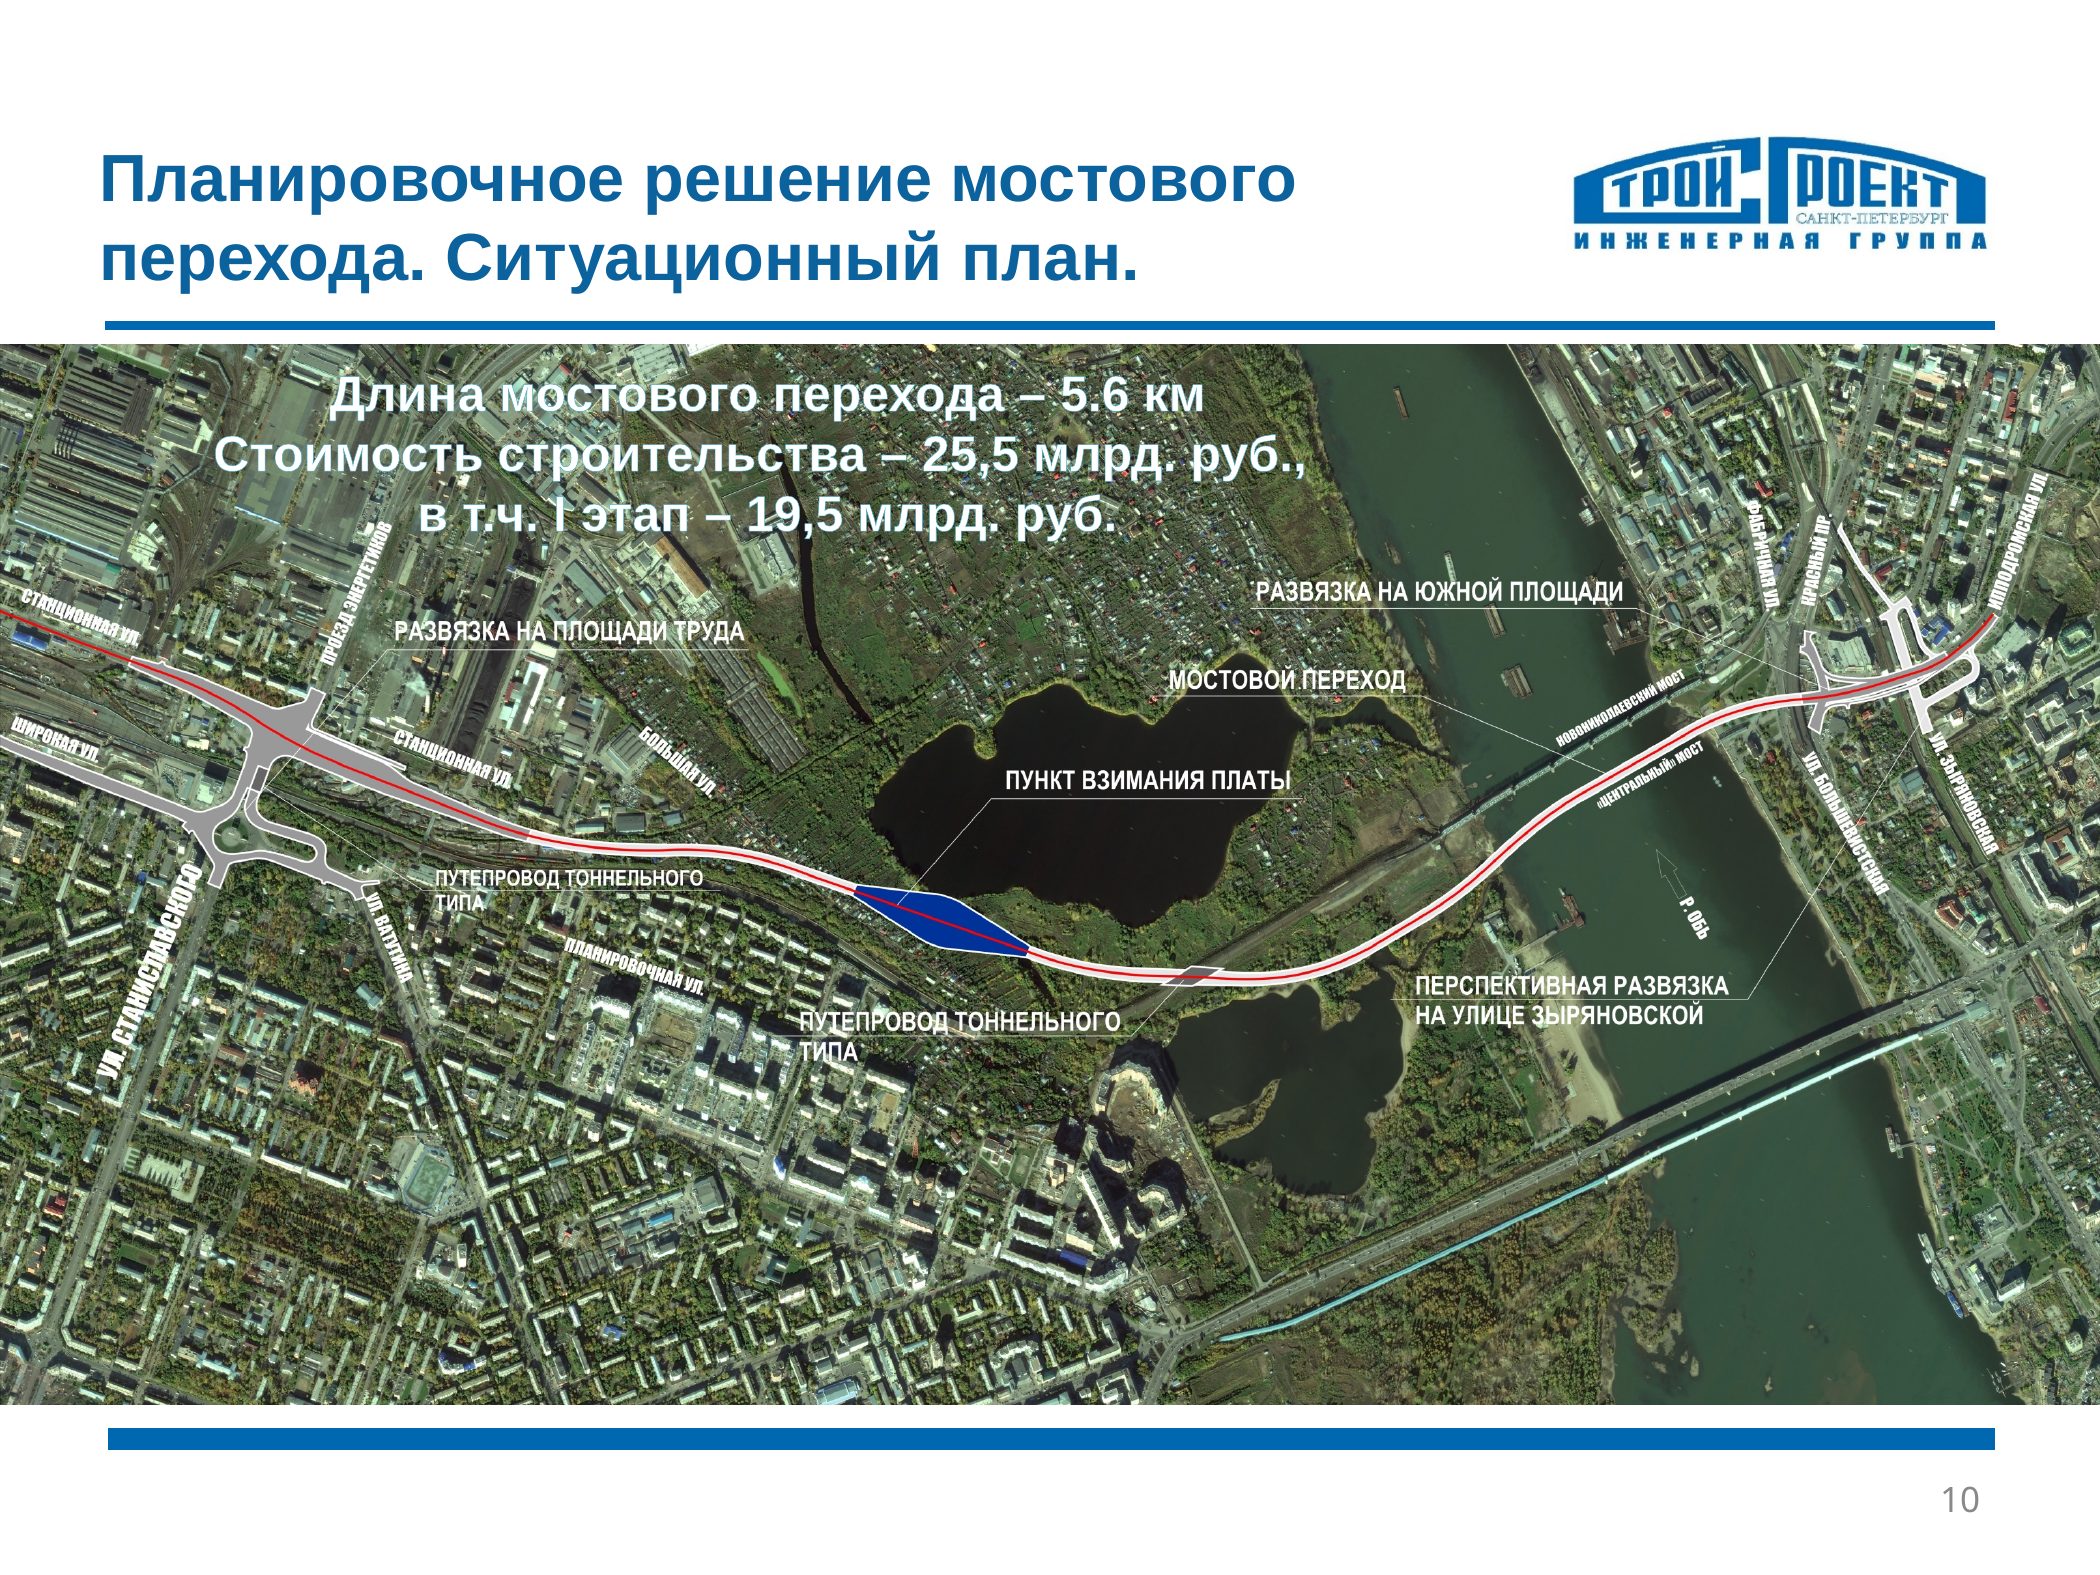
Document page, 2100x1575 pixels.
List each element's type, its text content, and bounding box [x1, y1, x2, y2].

picture [1564, 128, 1995, 266]
picture [0, 344, 2100, 1405]
slide_number 10 [1447, 1459, 1995, 1544]
text_box Планировочное решение мостового перехода. Ситуационный план. [84, 126, 1529, 302]
